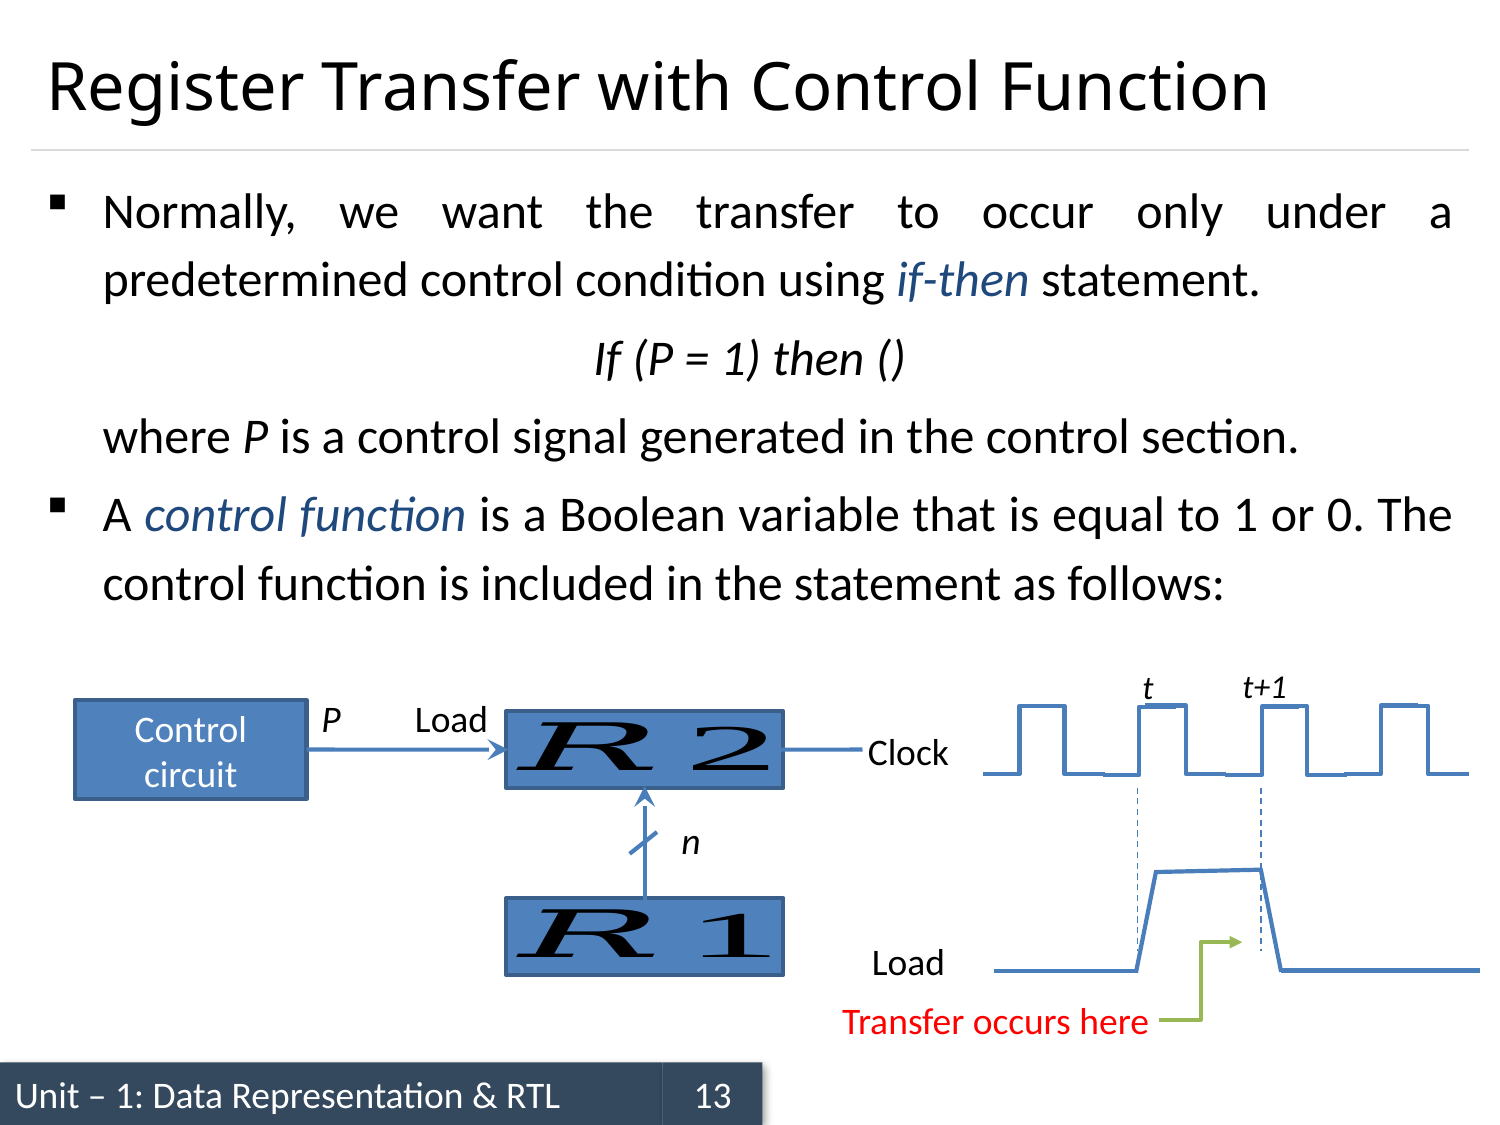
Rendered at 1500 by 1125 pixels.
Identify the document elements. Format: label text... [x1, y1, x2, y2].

text_box Clock [849, 720, 967, 781]
text_box n [662, 809, 722, 870]
text_box t+1 [1224, 658, 1304, 703]
title Register Transfer with Control Function [31, 17, 1469, 150]
text_box Load [393, 687, 511, 748]
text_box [629, 785, 658, 901]
text_box t [1127, 659, 1168, 703]
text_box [1260, 869, 1282, 973]
text_box P [299, 687, 362, 748]
text_box Control circuit [73, 698, 309, 801]
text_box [1135, 870, 1157, 973]
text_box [1155, 869, 1255, 873]
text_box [1158, 941, 1243, 1020]
text_box Transfer occurs here [824, 989, 1167, 1050]
text_box Load [849, 930, 967, 990]
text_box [982, 705, 1469, 776]
